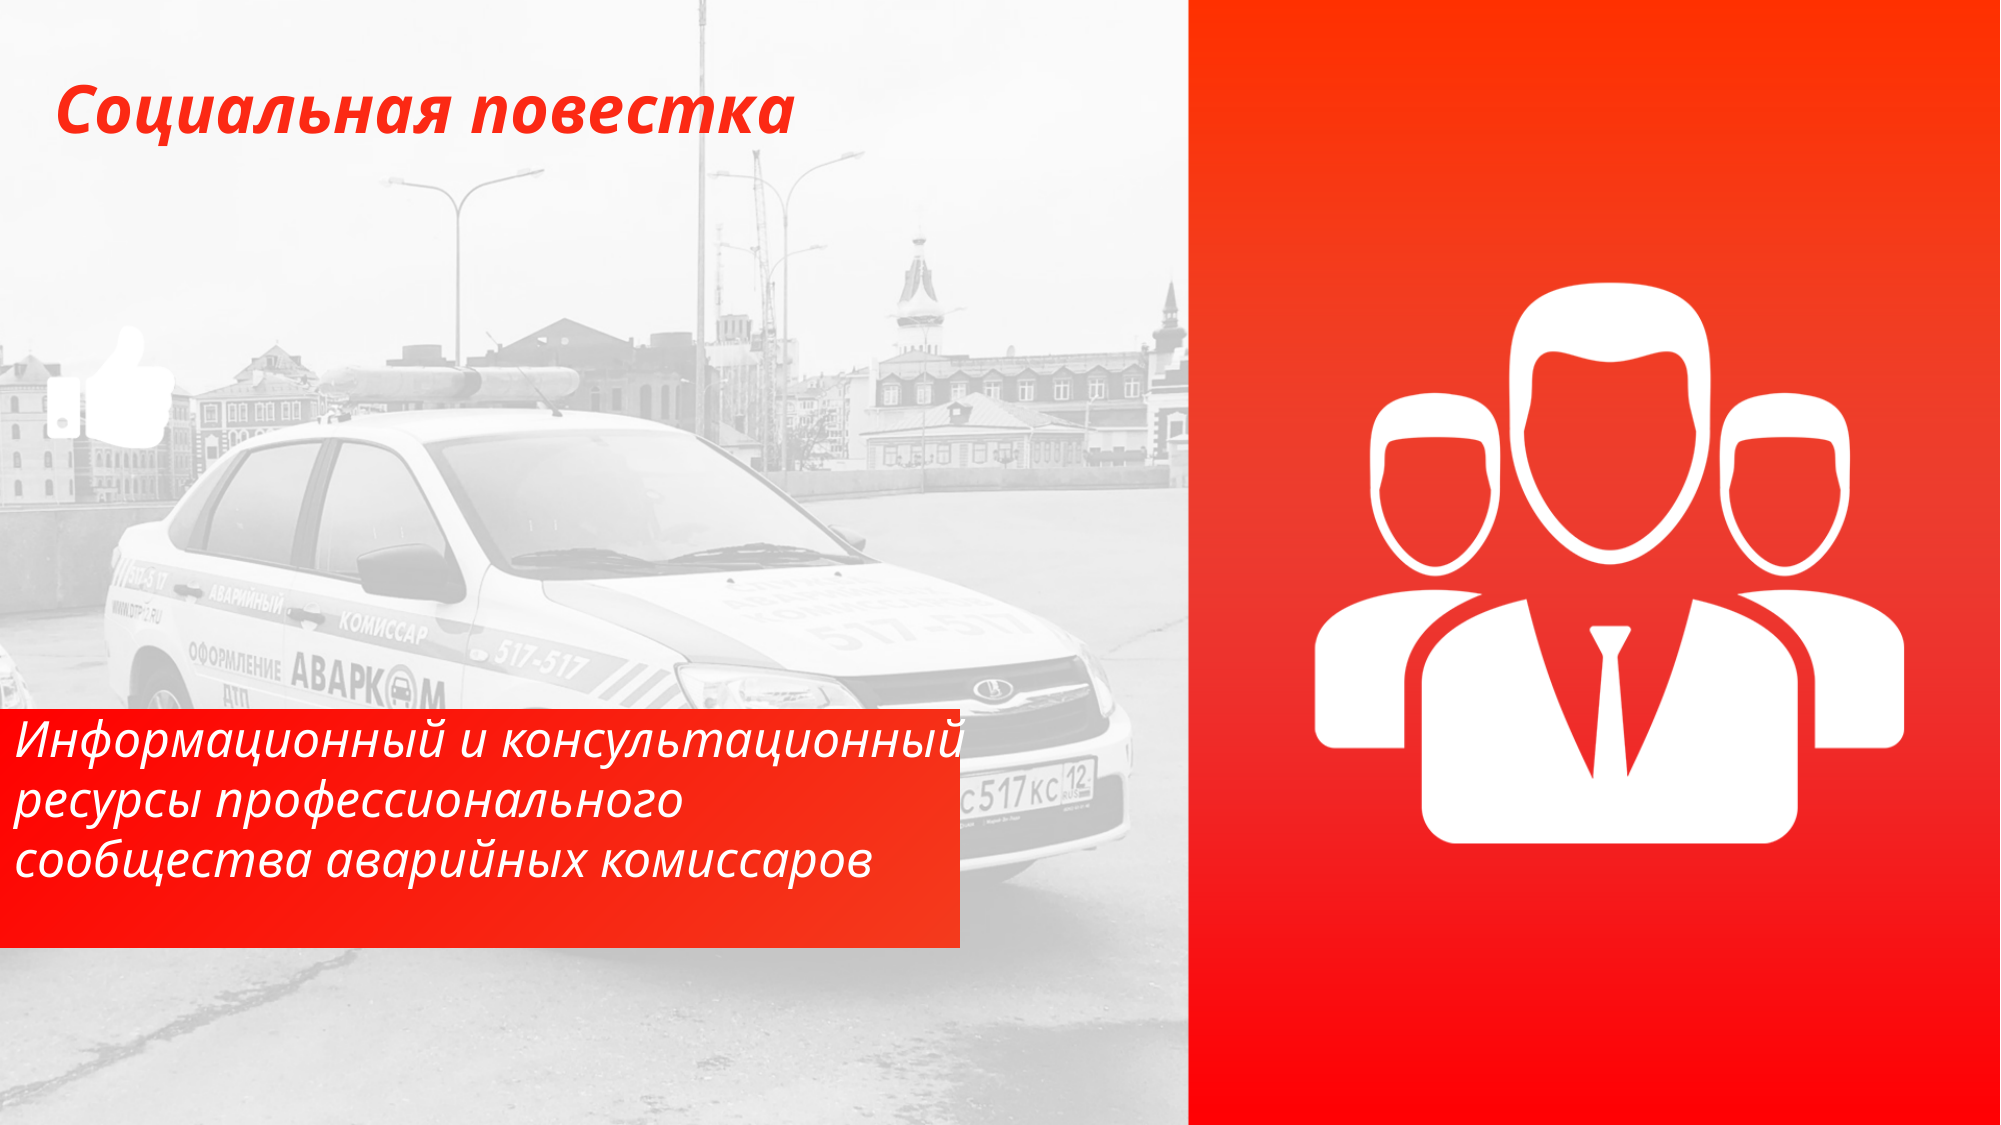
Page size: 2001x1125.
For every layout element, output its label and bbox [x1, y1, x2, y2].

list [0, 0, 2000, 1125]
